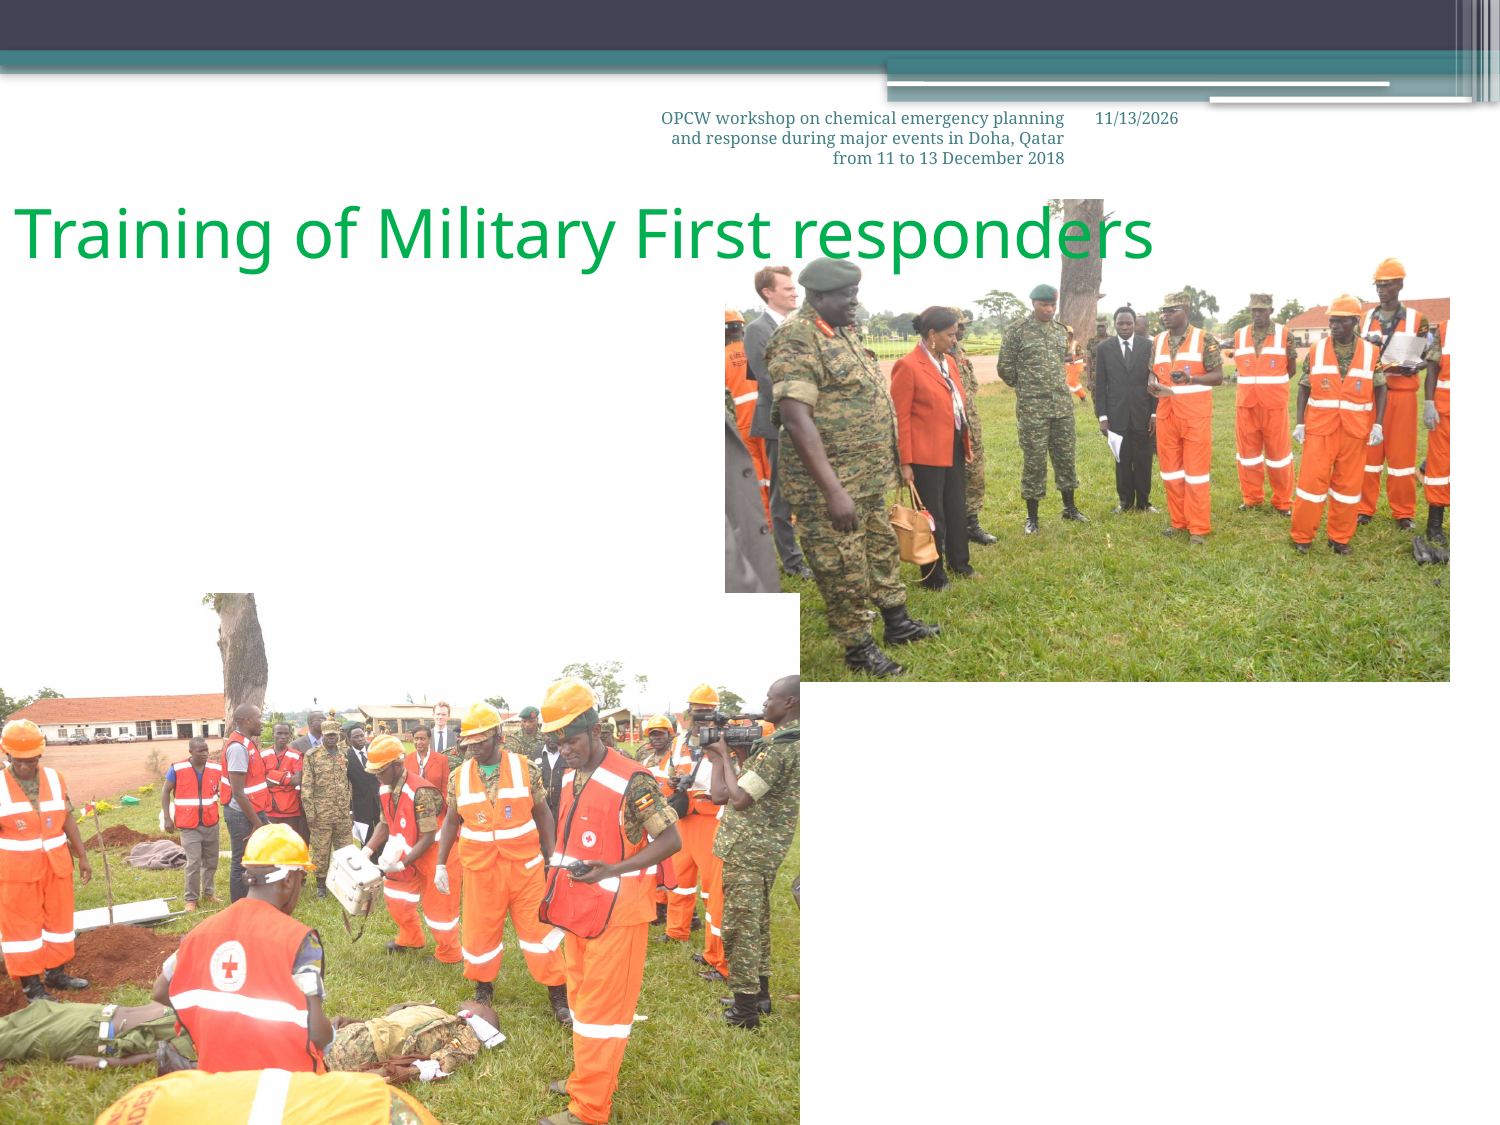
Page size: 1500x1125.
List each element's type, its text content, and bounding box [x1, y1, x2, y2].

footer OPCW workshop on chemical emergency planning and response during major events in Doha, Qatar from 11 to 13 December 2018 [637, 100, 1080, 176]
title Training of Military First responders [0, 174, 1238, 288]
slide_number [1080, 100, 1238, 176]
picture [0, 199, 1450, 1125]
